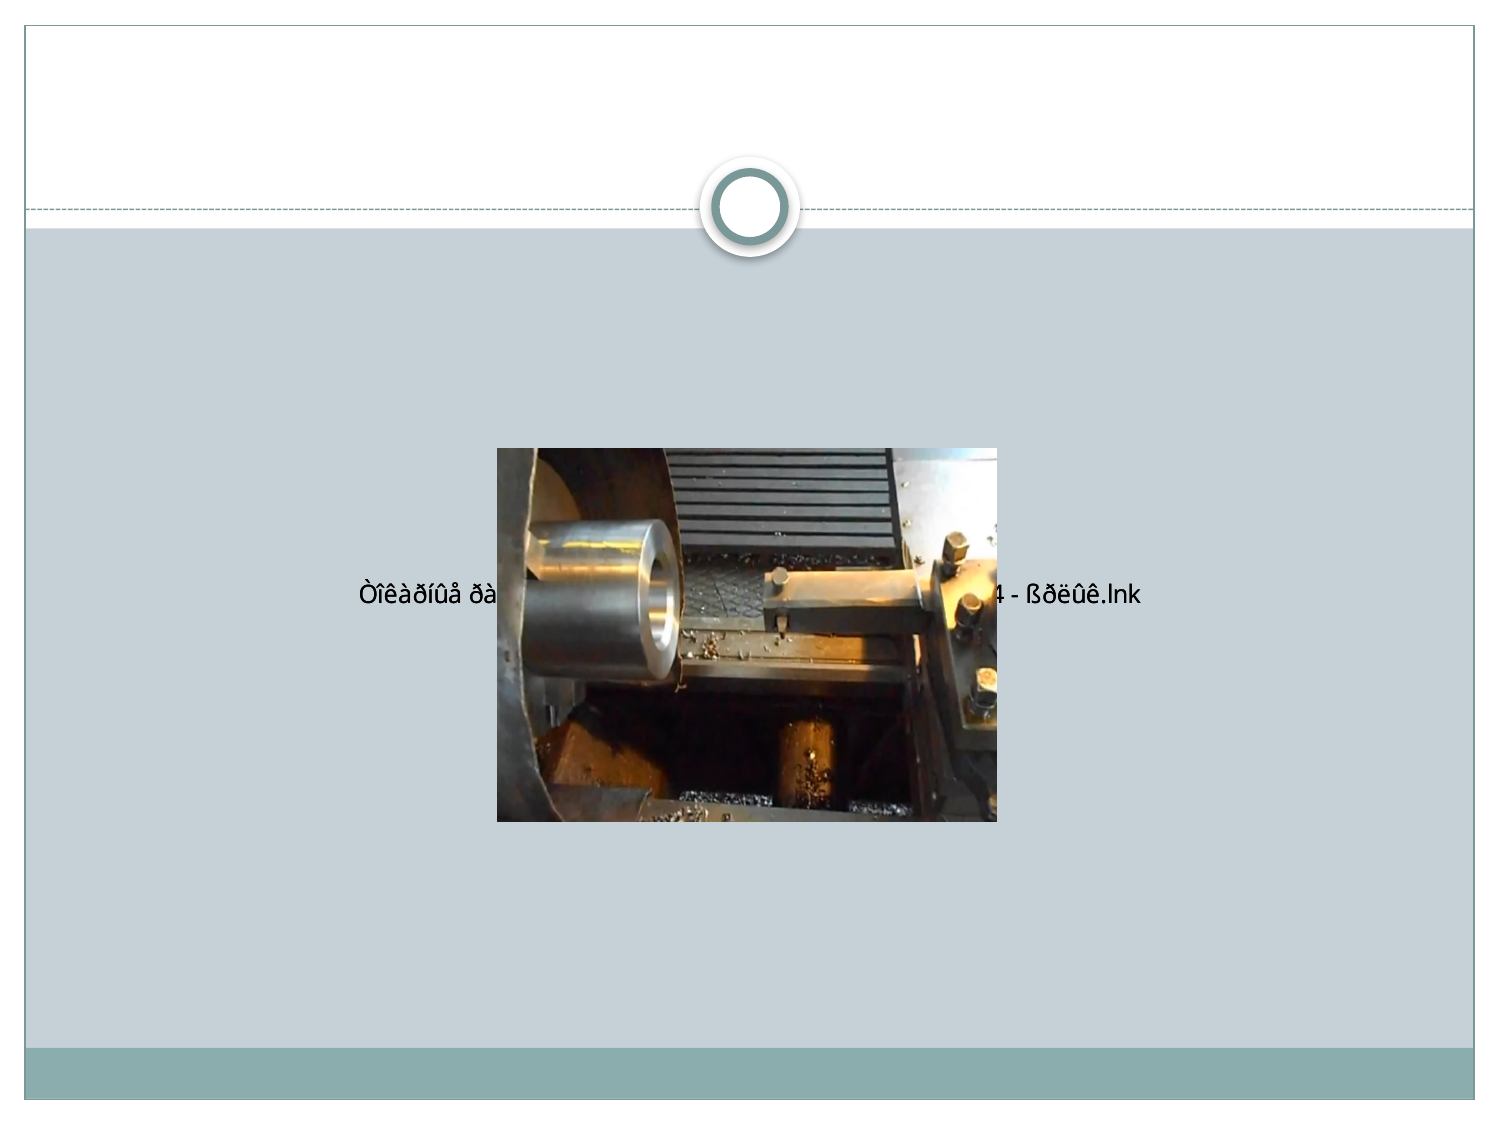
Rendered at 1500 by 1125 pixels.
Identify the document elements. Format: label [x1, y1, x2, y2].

text_box [1003, 506, 1256, 619]
text_box [244, 506, 490, 619]
list [496, 447, 998, 823]
